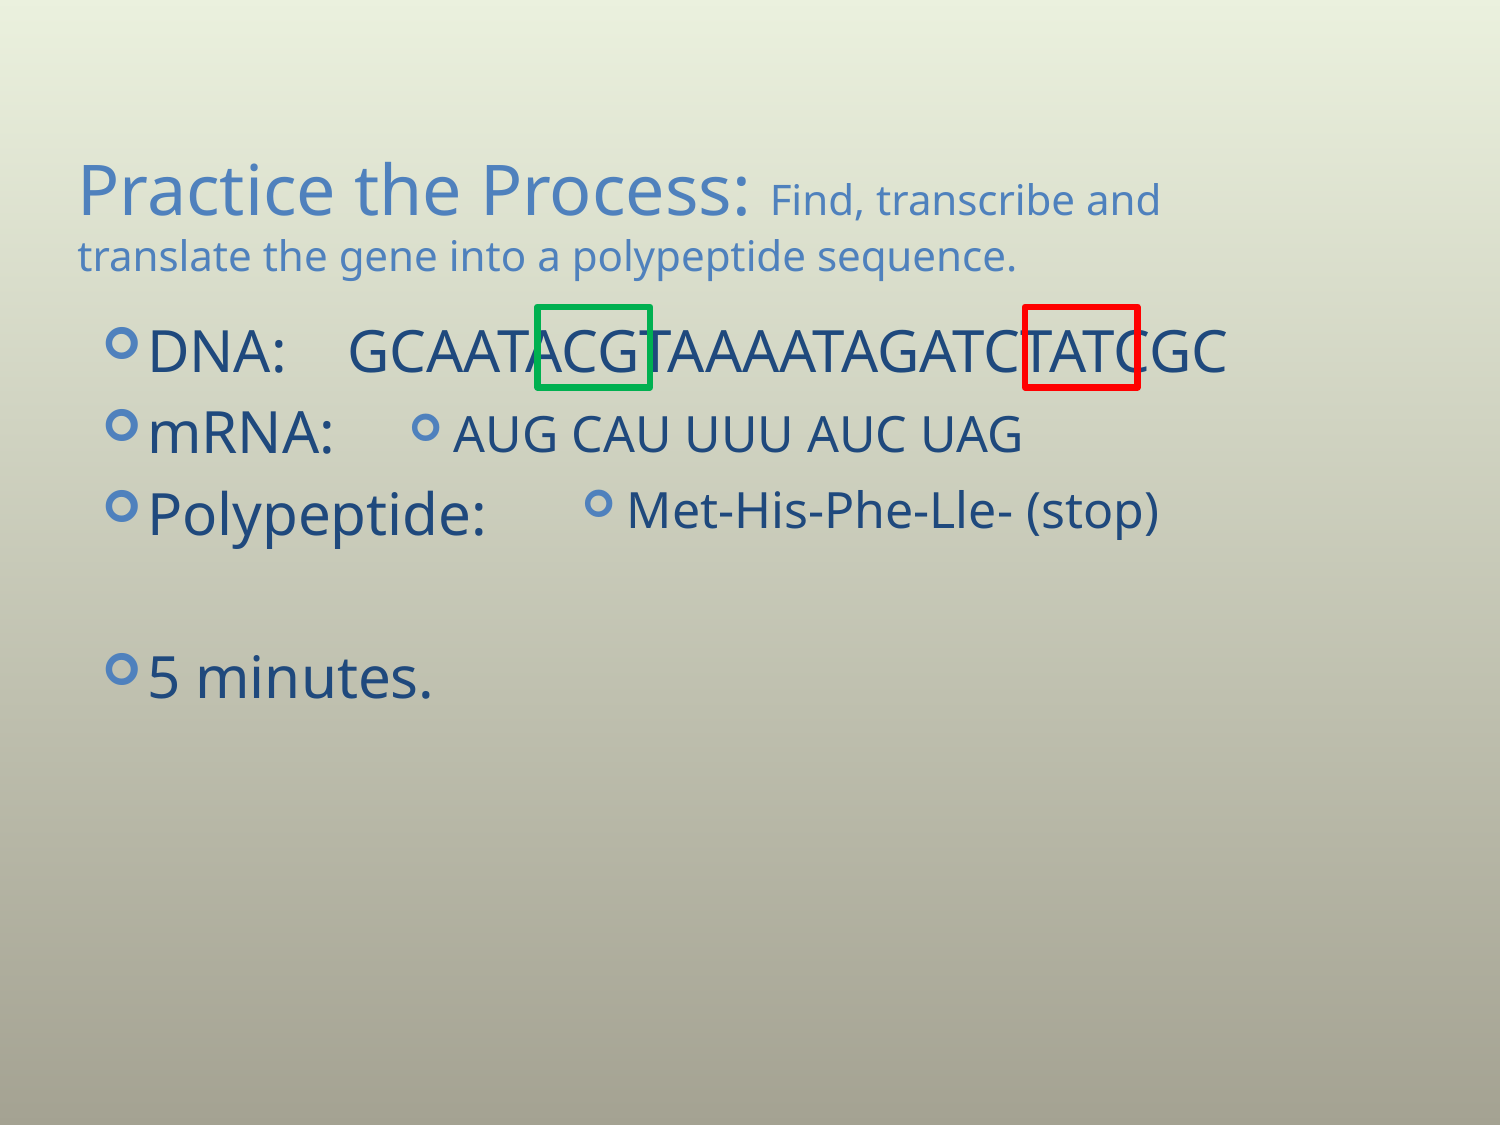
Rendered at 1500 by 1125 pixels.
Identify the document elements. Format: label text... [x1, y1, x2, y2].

title Practice the Process: Find, transcribe and translate the gene into a polypeptide sequence. [62, 137, 1324, 288]
text_box [1024, 305, 1139, 389]
text_box [536, 305, 651, 389]
text_box Met-His-Phe-Lle- (stop) [555, 471, 1175, 546]
text_box AUG CAU UUU AUC UAG [382, 395, 1233, 471]
list DNA: GCAATACGTAAAATAGATCTATCGC mRNA: Polypeptide: 5 minutes. [75, 306, 1438, 883]
